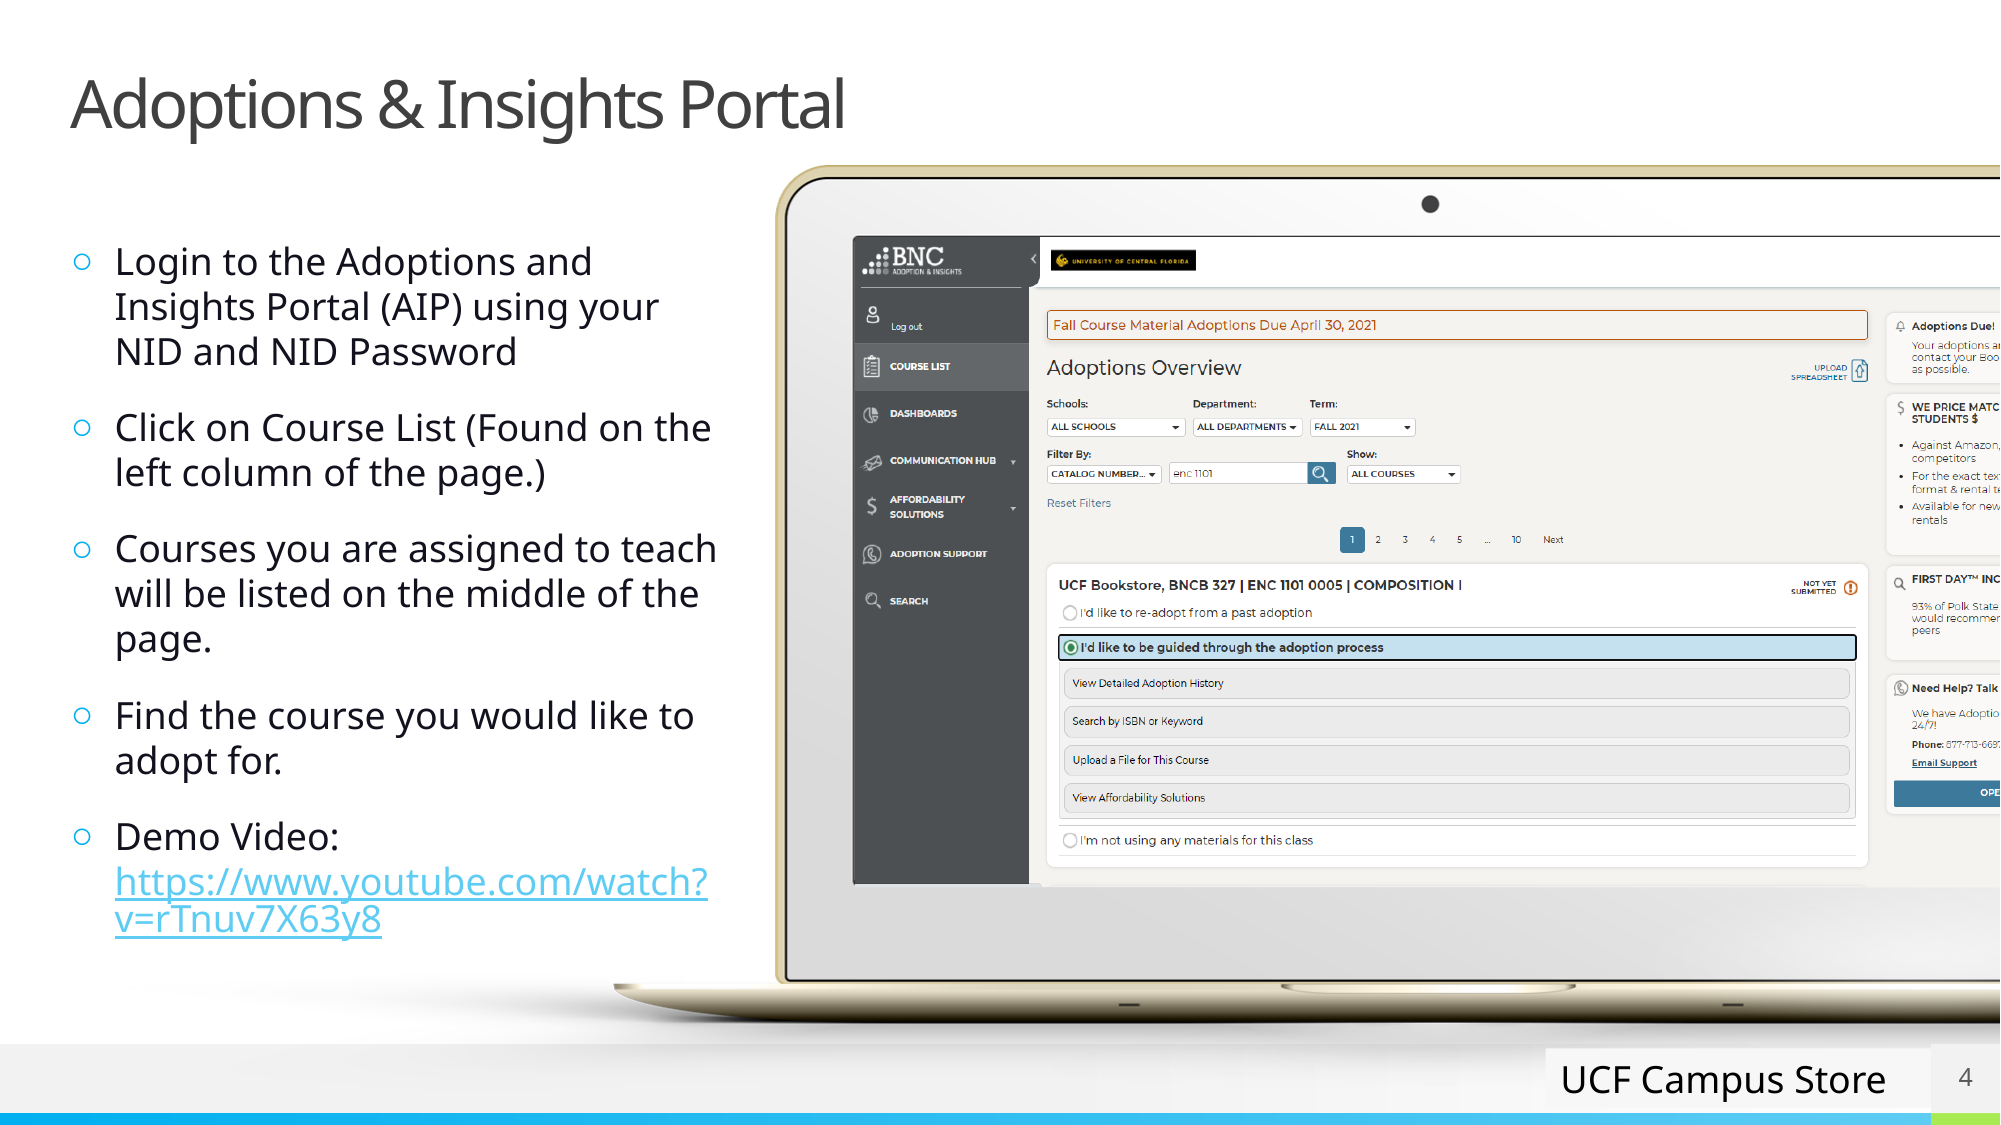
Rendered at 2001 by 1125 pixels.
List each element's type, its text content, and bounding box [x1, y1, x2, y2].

picture [108, 165, 2000, 1092]
text_box UCF Campus Store [1545, 1048, 1932, 1109]
list Login to the Adoptions and Insights Portal (AIP) using your NID and NID Password Click on Course List (Found on the left column of the page.) Courses you are assigned to teach will be listed on the middle of the page. Find the course you would like to adopt for. Demo Video: https://www.youtube.com/watch?v=rTnuv7X63y8 [70, 237, 723, 643]
title Adoptions & Insights Portal [70, 70, 1932, 142]
slide_number 4 [1931, 1044, 2000, 1114]
